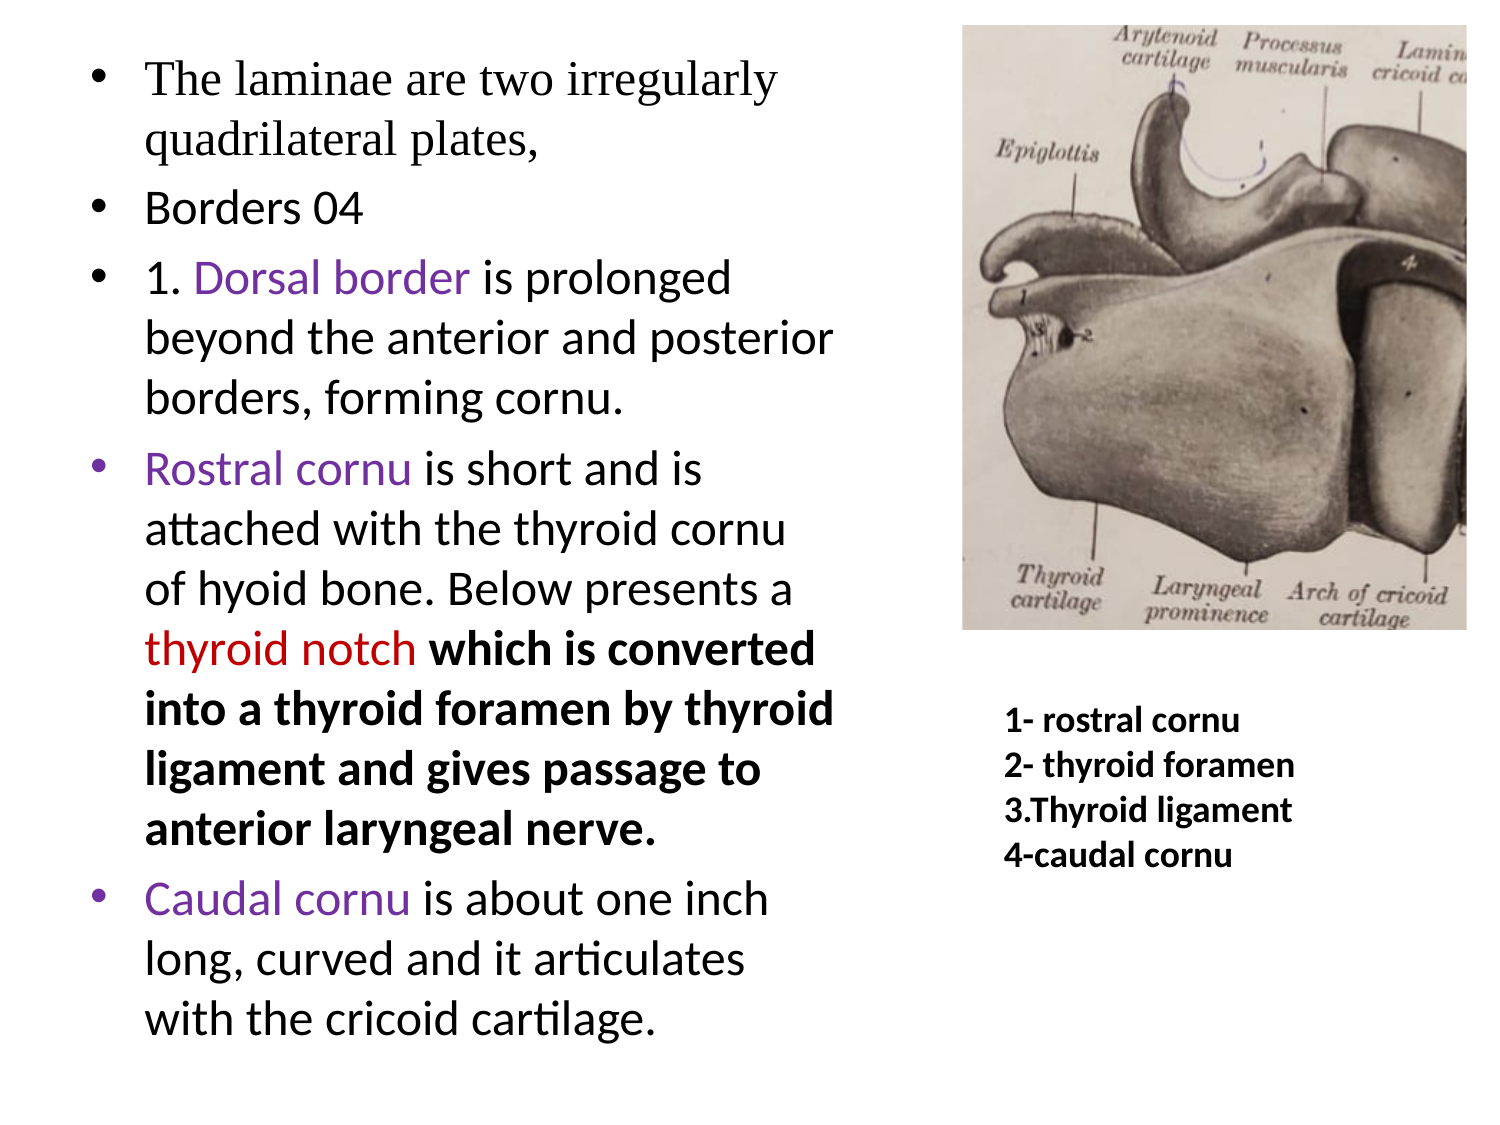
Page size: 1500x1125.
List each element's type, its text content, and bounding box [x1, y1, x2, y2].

list The laminae are two irregularly quadrilateral plates, Borders 04 1. Dorsal border is prolonged beyond the anterior and posterior borders, forming cornu. Rostral cornu is short and is attached with the thyroid cornu of hyoid bone. Below presents a thyroid notch which is converted into a thyroid foramen by thyroid ligament and gives passage to anterior laryngeal nerve. Caudal cornu is about one inch long, curved and it articulates with the cricoid cartilage. [75, 37, 850, 1125]
text_box 1- rostral cornu 2- thyroid foramen 3.Thyroid ligament 4-caudal cornu [988, 687, 1311, 928]
picture [911, 25, 1500, 630]
